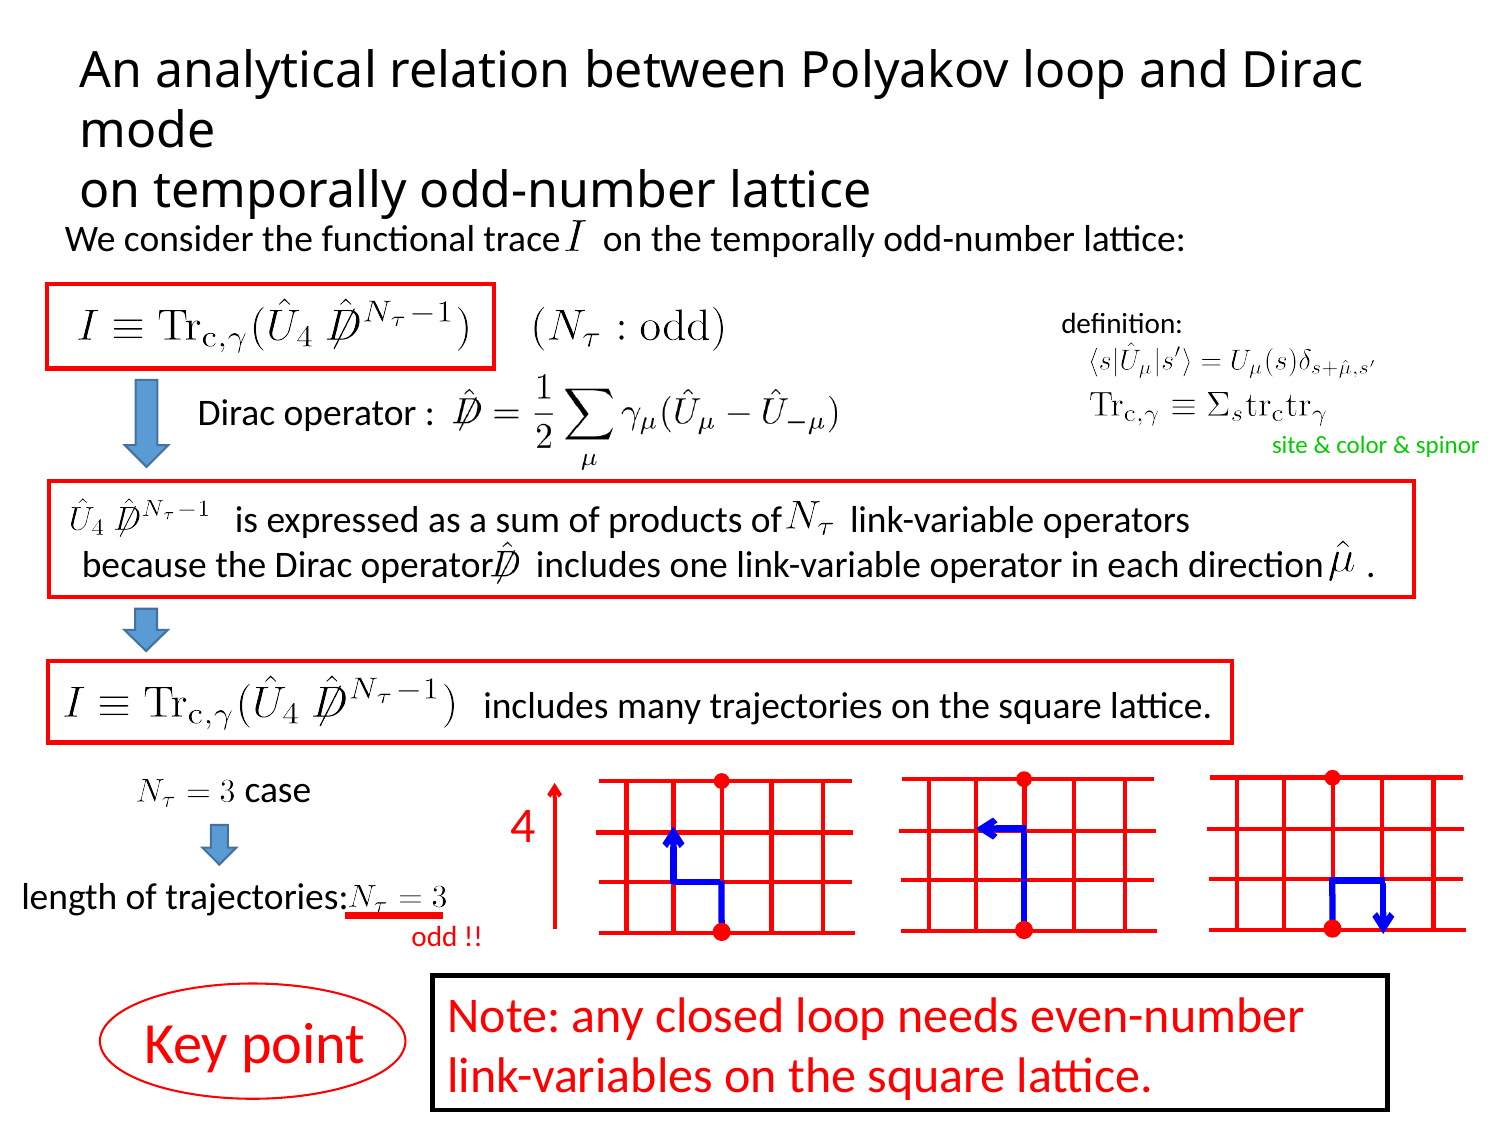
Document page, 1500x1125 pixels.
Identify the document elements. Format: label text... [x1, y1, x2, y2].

text_box [1333, 922, 1339, 929]
text_box [98, 1006, 129, 1077]
text_box [715, 781, 728, 787]
text_box [716, 775, 728, 780]
text_box An analytical relation between Polyakov loop and Dirac mode on temporally odd-number lattice [64, 30, 1459, 248]
picture [565, 220, 586, 251]
picture [78, 298, 723, 353]
picture [1090, 392, 1326, 427]
text_box [1326, 778, 1339, 784]
picture [348, 885, 446, 912]
picture [64, 675, 454, 730]
text_box [46, 283, 495, 370]
picture [491, 541, 519, 584]
text_box [1326, 771, 1339, 777]
picture [137, 779, 234, 807]
text_box definition: [1046, 296, 1198, 347]
text_box 4 [495, 784, 551, 860]
text_box [48, 480, 1415, 598]
picture [786, 501, 833, 535]
text_box [1018, 932, 1030, 937]
text_box length of trajectories: [6, 864, 373, 925]
picture [453, 374, 837, 470]
picture [71, 498, 208, 537]
text_box [1326, 922, 1332, 929]
text_box odd !! [396, 909, 498, 960]
text_box [1018, 773, 1030, 778]
text_box [122, 378, 171, 469]
text_box [144, 1083, 361, 1100]
text_box [121, 607, 171, 653]
picture [1091, 342, 1374, 378]
text_box [715, 926, 721, 933]
text_box case [229, 757, 327, 818]
text_box Key point [129, 997, 381, 1083]
text_box [151, 982, 355, 997]
text_box Dirac operator : [182, 380, 451, 441]
text_box [47, 660, 1233, 744]
text_box site & color & spinor [1257, 420, 1500, 466]
picture [1329, 540, 1354, 581]
text_box [199, 823, 239, 864]
text_box Note: any closed loop needs even-number link-variables on the square lattice. [432, 975, 1388, 1110]
text_box [381, 1008, 407, 1074]
text_box We consider the functional trace on the temporally odd-number lattice: [50, 206, 1203, 267]
